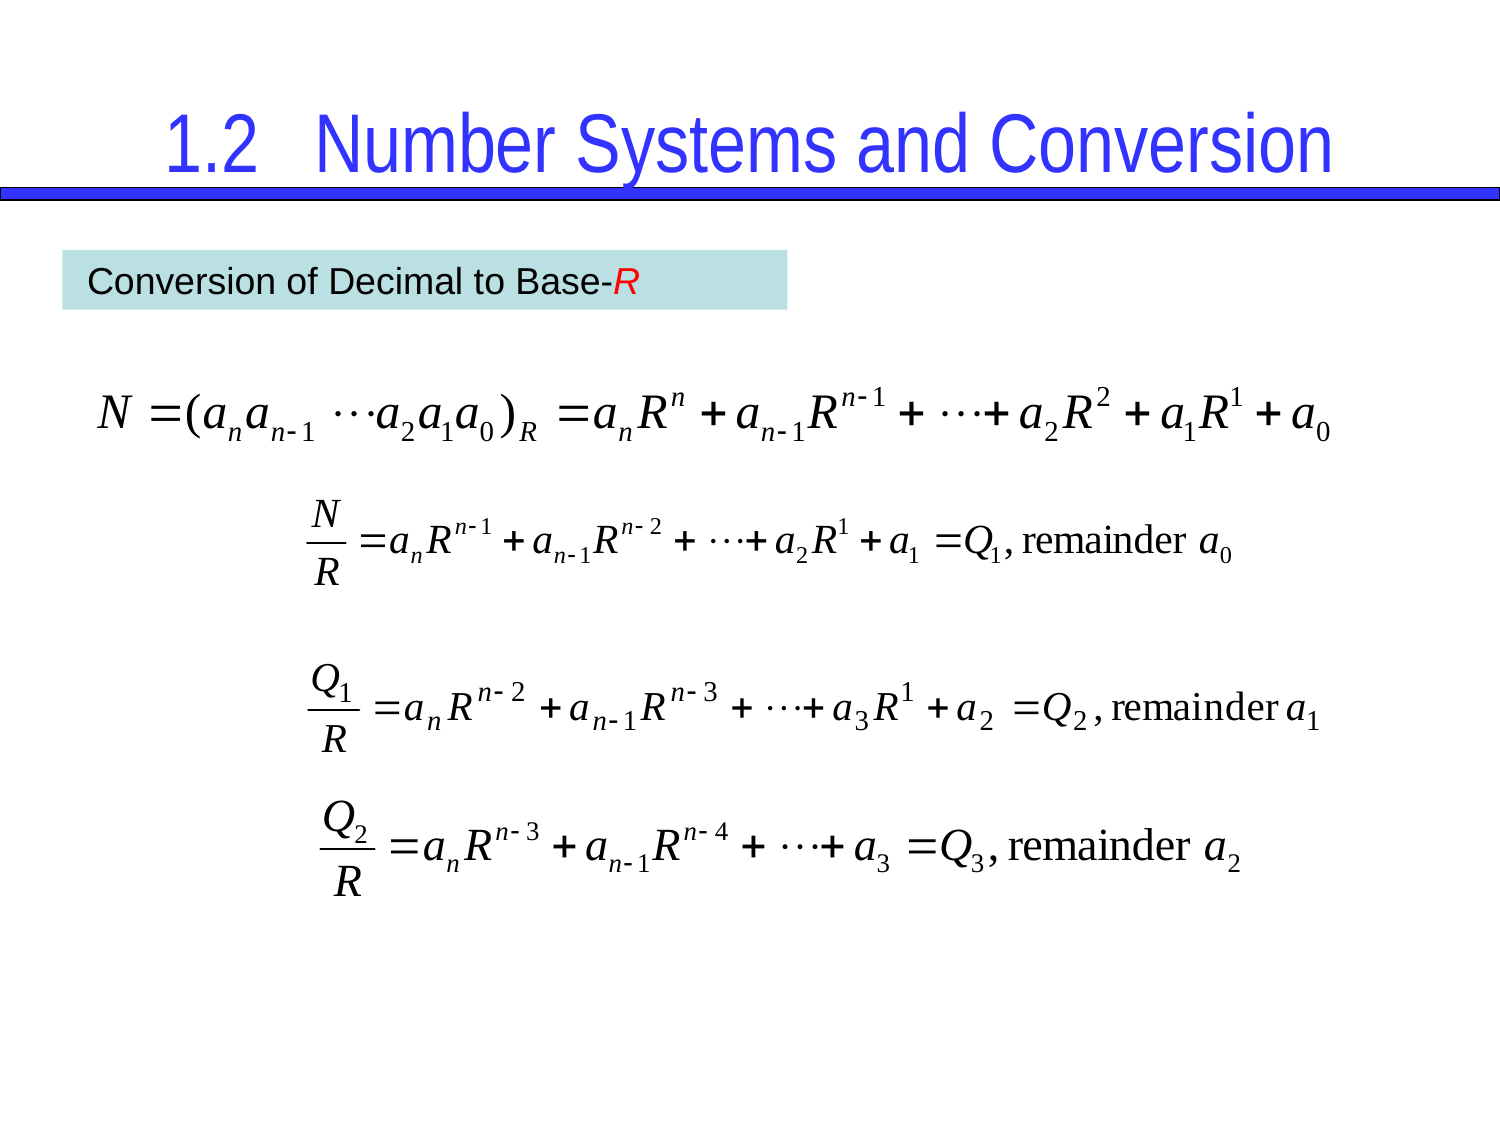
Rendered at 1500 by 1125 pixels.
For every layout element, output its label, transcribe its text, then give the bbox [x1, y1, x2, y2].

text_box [312, 787, 1251, 907]
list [87, 374, 1338, 454]
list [299, 487, 1240, 596]
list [299, 649, 1327, 762]
text_box Conversion of Decimal to Base-R [62, 249, 788, 310]
title 1.2 Number Systems and Conversion [75, 45, 1425, 233]
